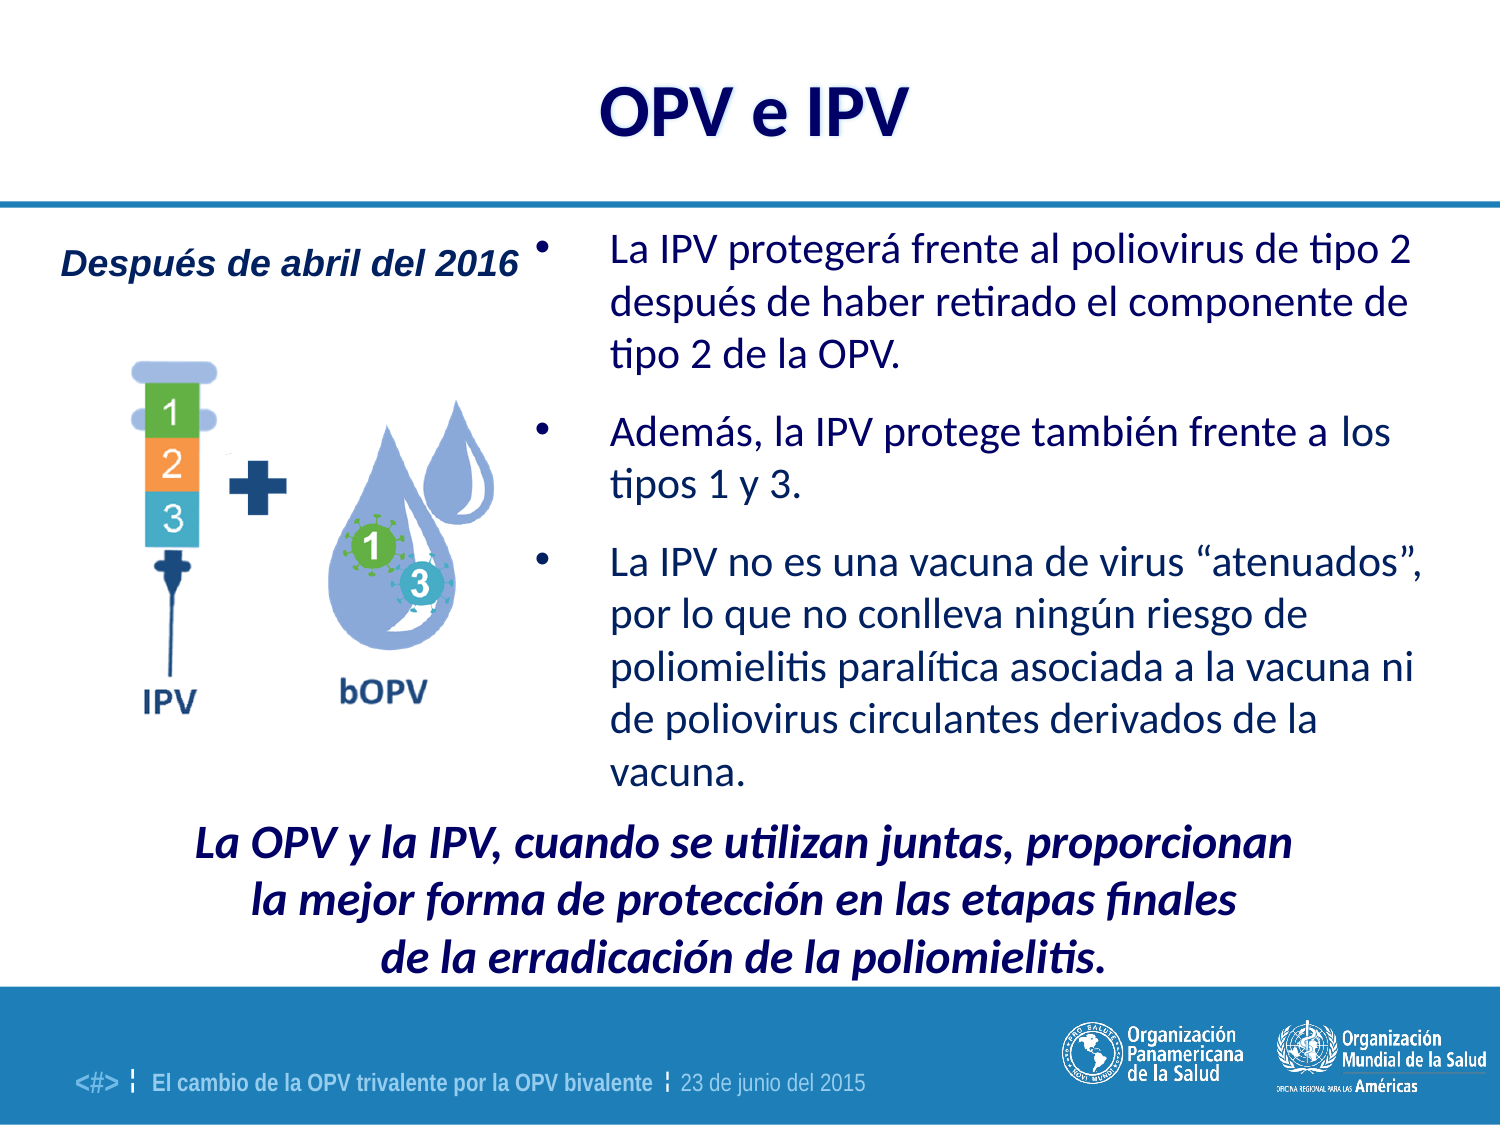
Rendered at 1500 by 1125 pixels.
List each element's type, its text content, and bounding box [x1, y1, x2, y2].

text_box Después de abril del 2016 [53, 231, 550, 292]
text_box OPV e IPV [4, 61, 1500, 152]
text_box La IPV protegerá frente al poliovirus de tipo 2 después de haber retirado el componente de tipo 2 de la OPV. Además, la IPV protege también frente a los tipos 1 y 3. La IPV no es una vacuna de virus “atenuados”, por lo que no conlleva ningún riesgo de poliomielitis paralítica asociada a la vacuna ni de poliovirus circulantes derivados de la vacuna. [527, 212, 1438, 803]
picture [100, 326, 516, 752]
picture [1055, 999, 1495, 1110]
text_box La OPV y la IPV, cuando se utilizan juntas, proporcionan la mejor forma de protección en las etapas finales de la erradicación de la poliomielitis. [99, 802, 1401, 990]
